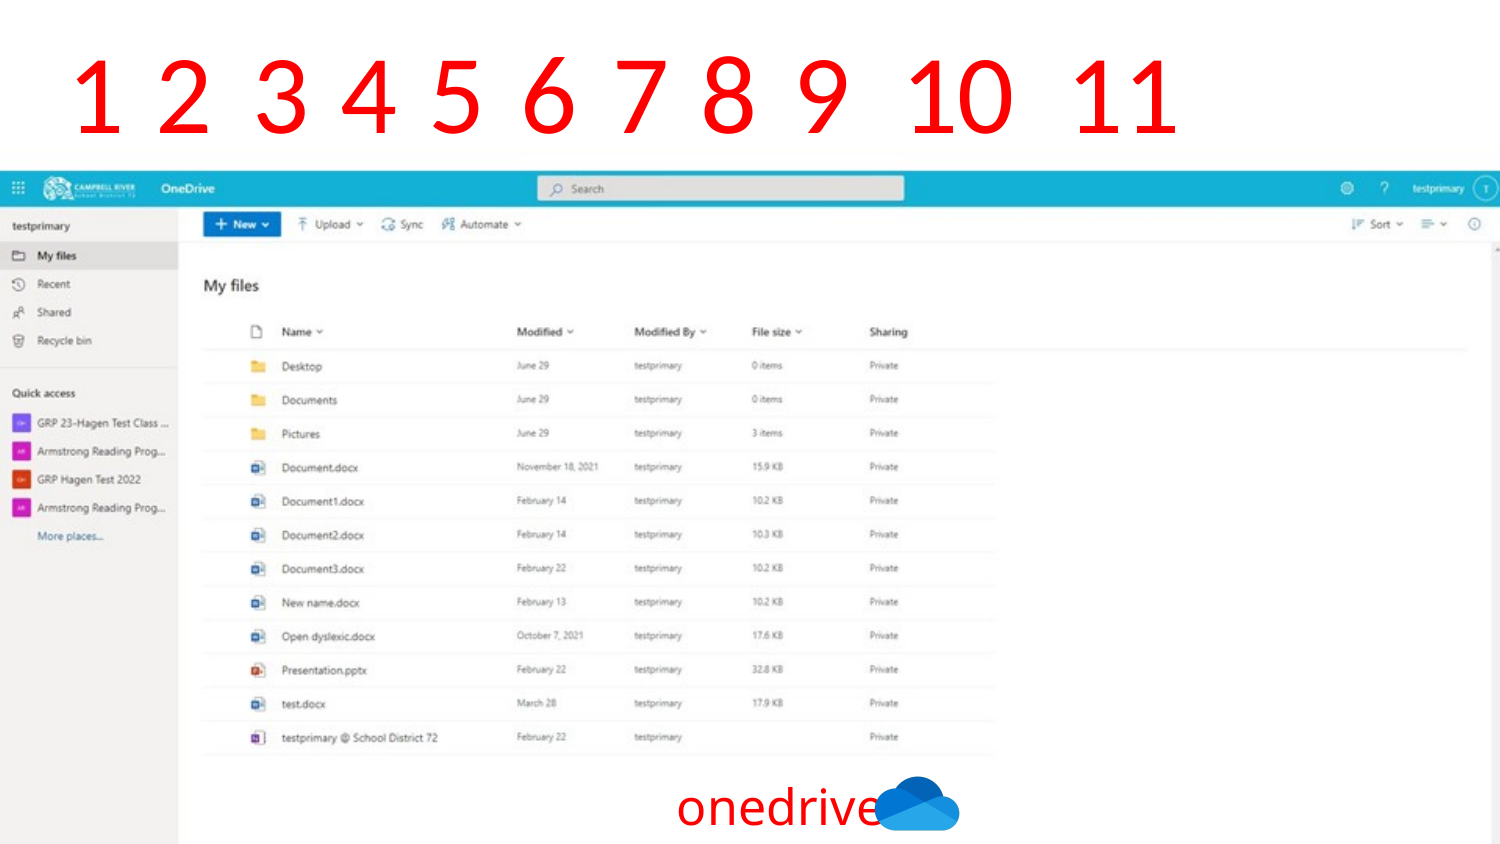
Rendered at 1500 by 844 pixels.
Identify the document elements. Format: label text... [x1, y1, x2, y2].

text_box 7 [597, 13, 685, 164]
picture [0, 0, 1500, 844]
text_box 8 [685, 13, 773, 164]
text_box 10 [885, 13, 1031, 164]
text_box 1 [51, 13, 139, 164]
text_box 3 [237, 13, 325, 164]
text_box 11 [1051, 13, 1196, 164]
text_box 9 [777, 13, 866, 164]
text_box 2 [139, 13, 227, 164]
text_box 6 [505, 13, 593, 164]
text_box 4 [325, 13, 413, 164]
text_box onedrive [661, 767, 856, 843]
text_box 5 [413, 13, 501, 164]
